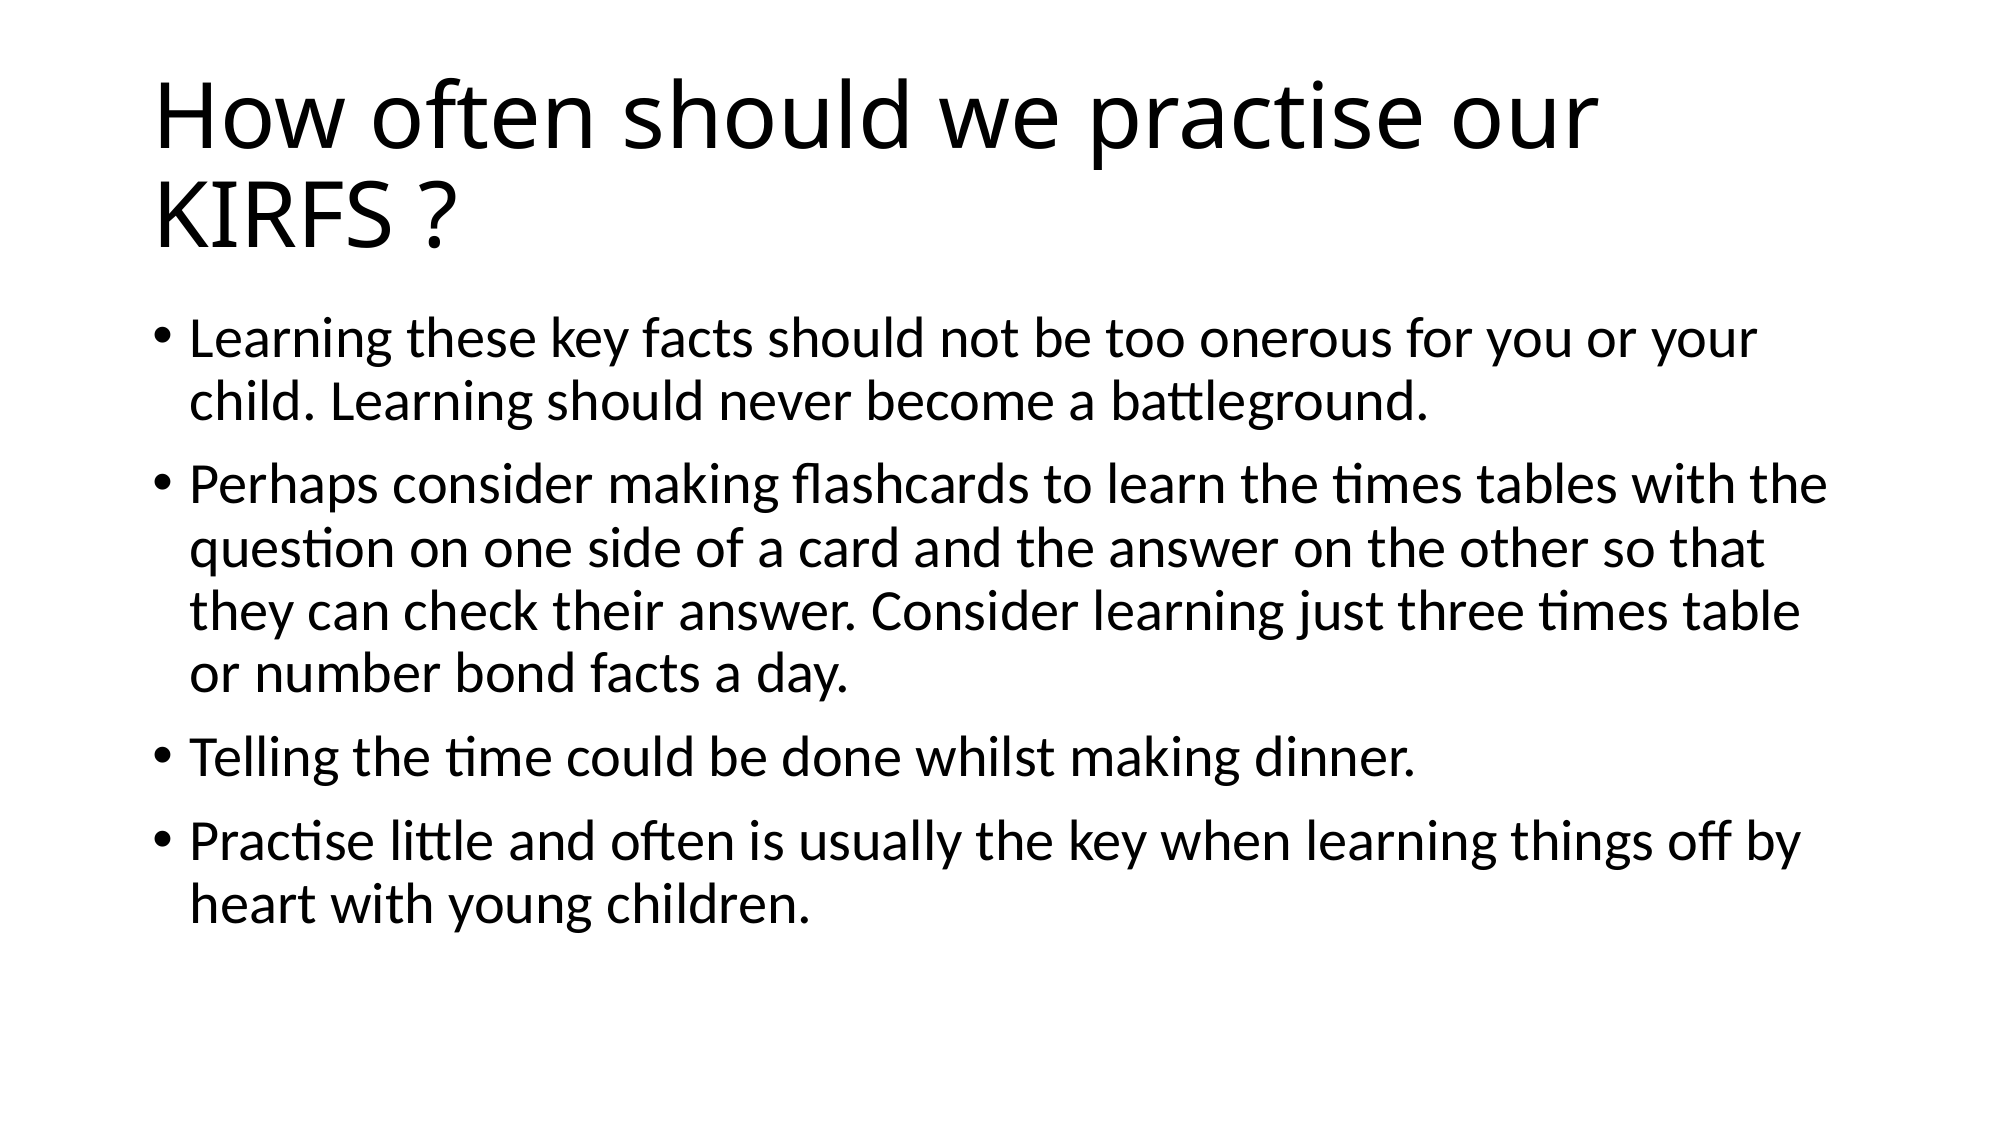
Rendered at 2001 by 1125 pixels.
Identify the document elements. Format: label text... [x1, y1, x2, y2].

title How often should we practise our KIRFS ? [137, 59, 1863, 278]
list Learning these key facts should not be too onerous for you or your child. Learning should never become a battleground. Perhaps consider making flashcards to learn the times tables with the question on one side of a card and the answer on the other so that they can check their answer. Consider learning just three times table or number bond facts a day. Telling the time could be done whilst making dinner. Practise little and often is usually the key when learning things off by heart with young children. [137, 299, 1863, 1014]
